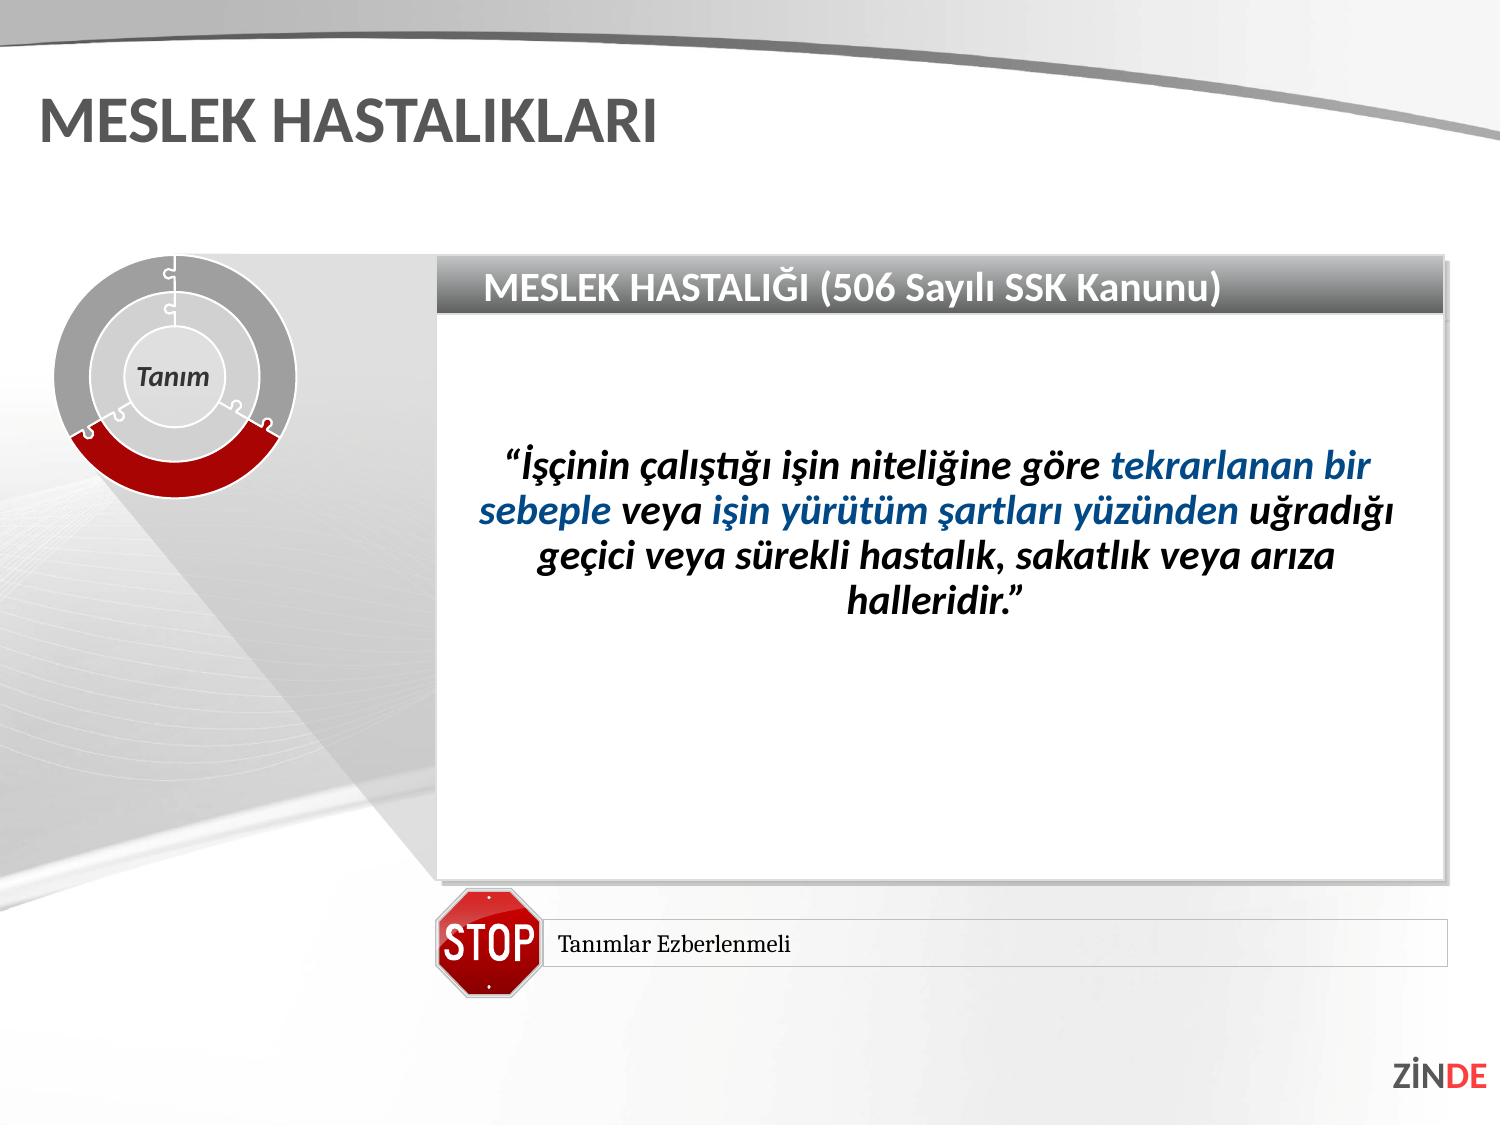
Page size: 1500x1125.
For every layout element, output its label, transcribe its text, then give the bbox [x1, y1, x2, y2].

picture [0, 0, 1500, 1125]
text_box MESLEK HASTALIĞI (506 Sayılı SSK Kanunu) [435, 255, 1444, 314]
text_box ZİNDE [1388, 1050, 1488, 1125]
text_box [125, 253, 436, 882]
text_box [435, 888, 1448, 998]
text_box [52, 254, 297, 499]
text_box “İşçinin çalıştığı işin niteliğine göre tekrarlanan bir sebeple veya işin yürütüm şartları yüzünden uğradığı geçici veya sürekli hastalık, sakatlık veya arıza halleridir.” [435, 314, 1444, 881]
text_box MESLEK HASTALIKLARI [38, 67, 1485, 174]
